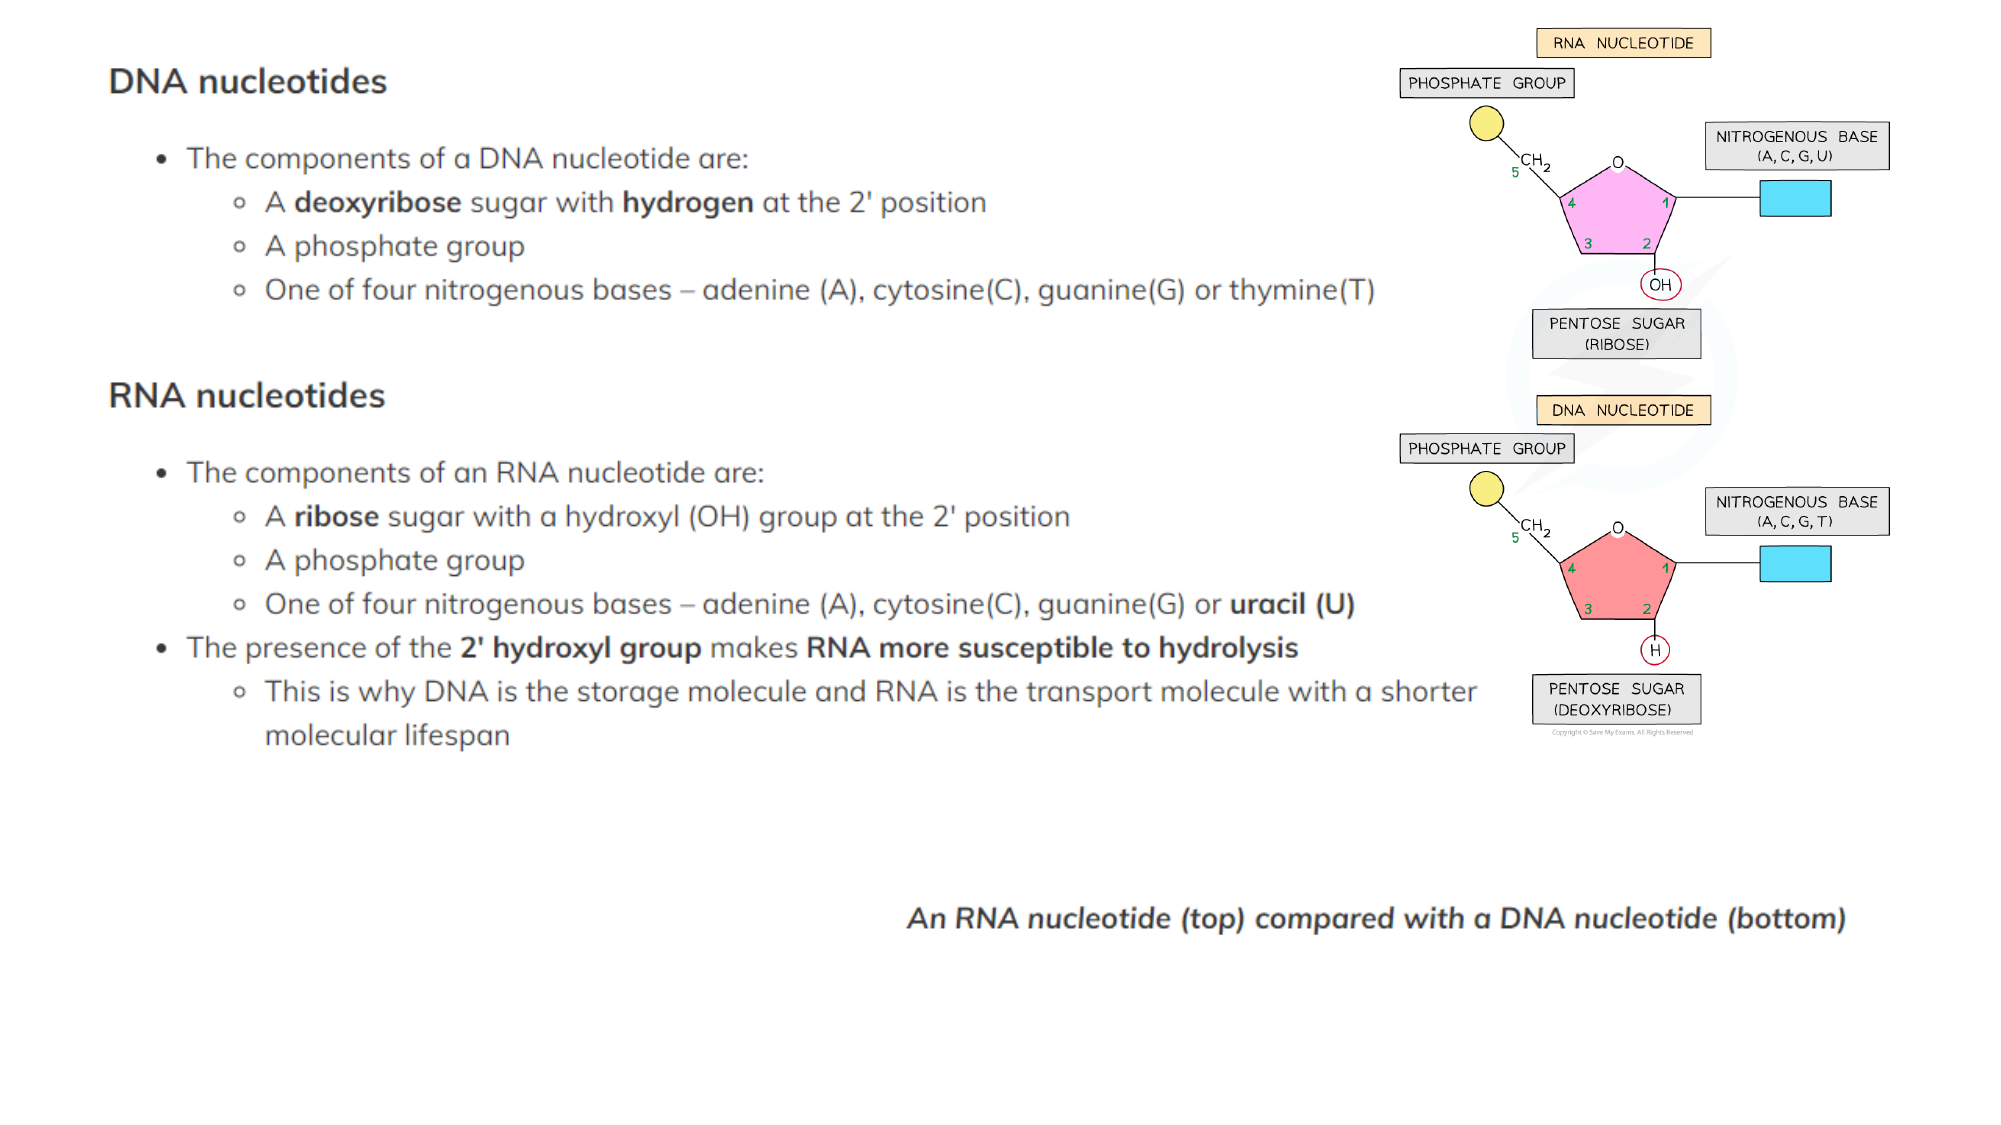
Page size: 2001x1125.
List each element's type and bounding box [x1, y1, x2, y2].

picture [95, 20, 1948, 761]
picture [893, 878, 1875, 962]
